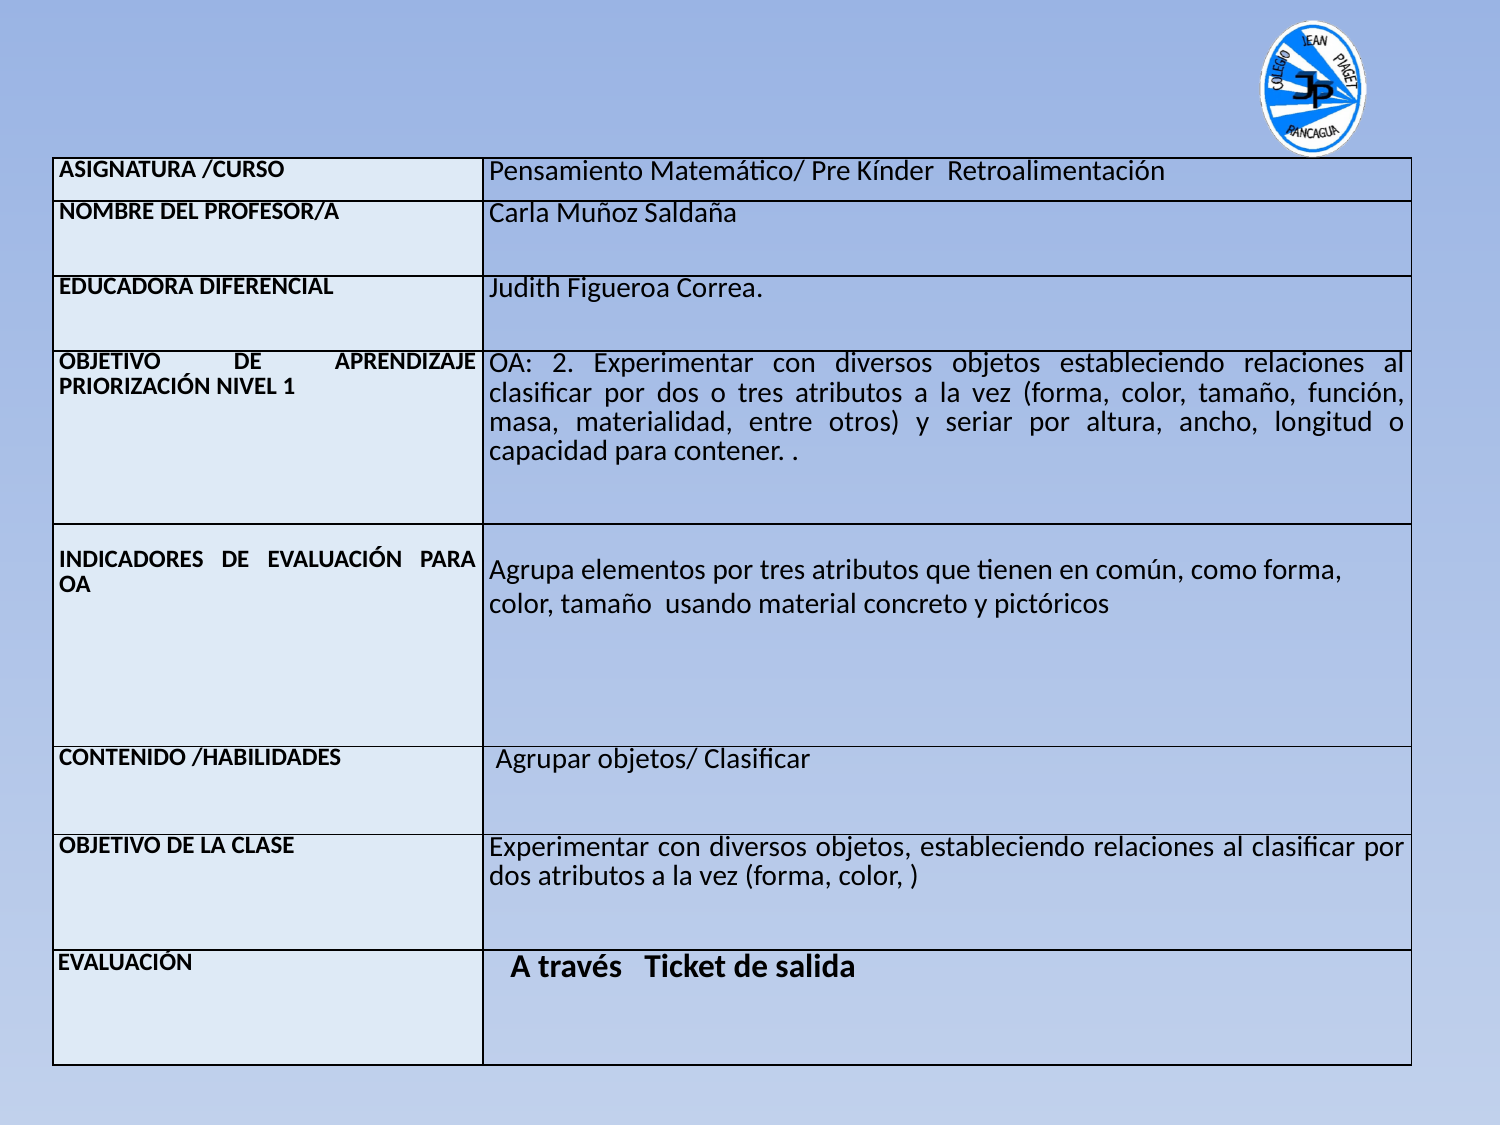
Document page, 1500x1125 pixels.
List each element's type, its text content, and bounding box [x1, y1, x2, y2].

table_cell Judith Figueroa Correa. [484, 277, 1411, 350]
table_cell OBJETIVO DE APRENDIZAJE PRIORIZACIÓN NIVEL 1 [54, 352, 482, 523]
table_cell NOMBRE DEL PROFESOR/A [54, 202, 482, 275]
table_cell Experimentar con diversos objetos, estableciendo relaciones al clasificar por dos atributos a la vez (forma, color, ) [484, 835, 1411, 949]
table_cell CONTENIDO /HABILIDADES [54, 747, 482, 834]
table_cell OA: 2. Experimentar con diversos objetos estableciendo relaciones al clasificar por dos o tres atributos a la vez (forma, color, tamaño, función, masa, materialidad, entre otros) y seriar por altura, ancho, longitud o capacidad para contener. . [484, 352, 1411, 523]
picture [1234, 18, 1397, 159]
table_cell Agrupar objetos/ Clasificar [484, 747, 1411, 834]
table_header ASIGNATURA /CURSO [54, 159, 482, 200]
table_cell OBJETIVO DE LA CLASE [54, 835, 482, 949]
table_cell Agrupa elementos por tres atributos que tienen en común, como forma, color, tamaño usando material concreto y pictóricos [484, 525, 1411, 746]
table_cell EDUCADORA DIFERENCIAL [54, 277, 482, 350]
table_cell INDICADORES DE EVALUACIÓN PARA OA [54, 525, 482, 746]
table_cell A través Ticket de salida [484, 951, 1411, 1064]
table_cell EVALUACIÓN [54, 951, 482, 1064]
table_header Pensamiento Matemático/ Pre Kínder Retroalimentación [484, 159, 1411, 200]
table_cell Carla Muñoz Saldaña [484, 202, 1411, 275]
